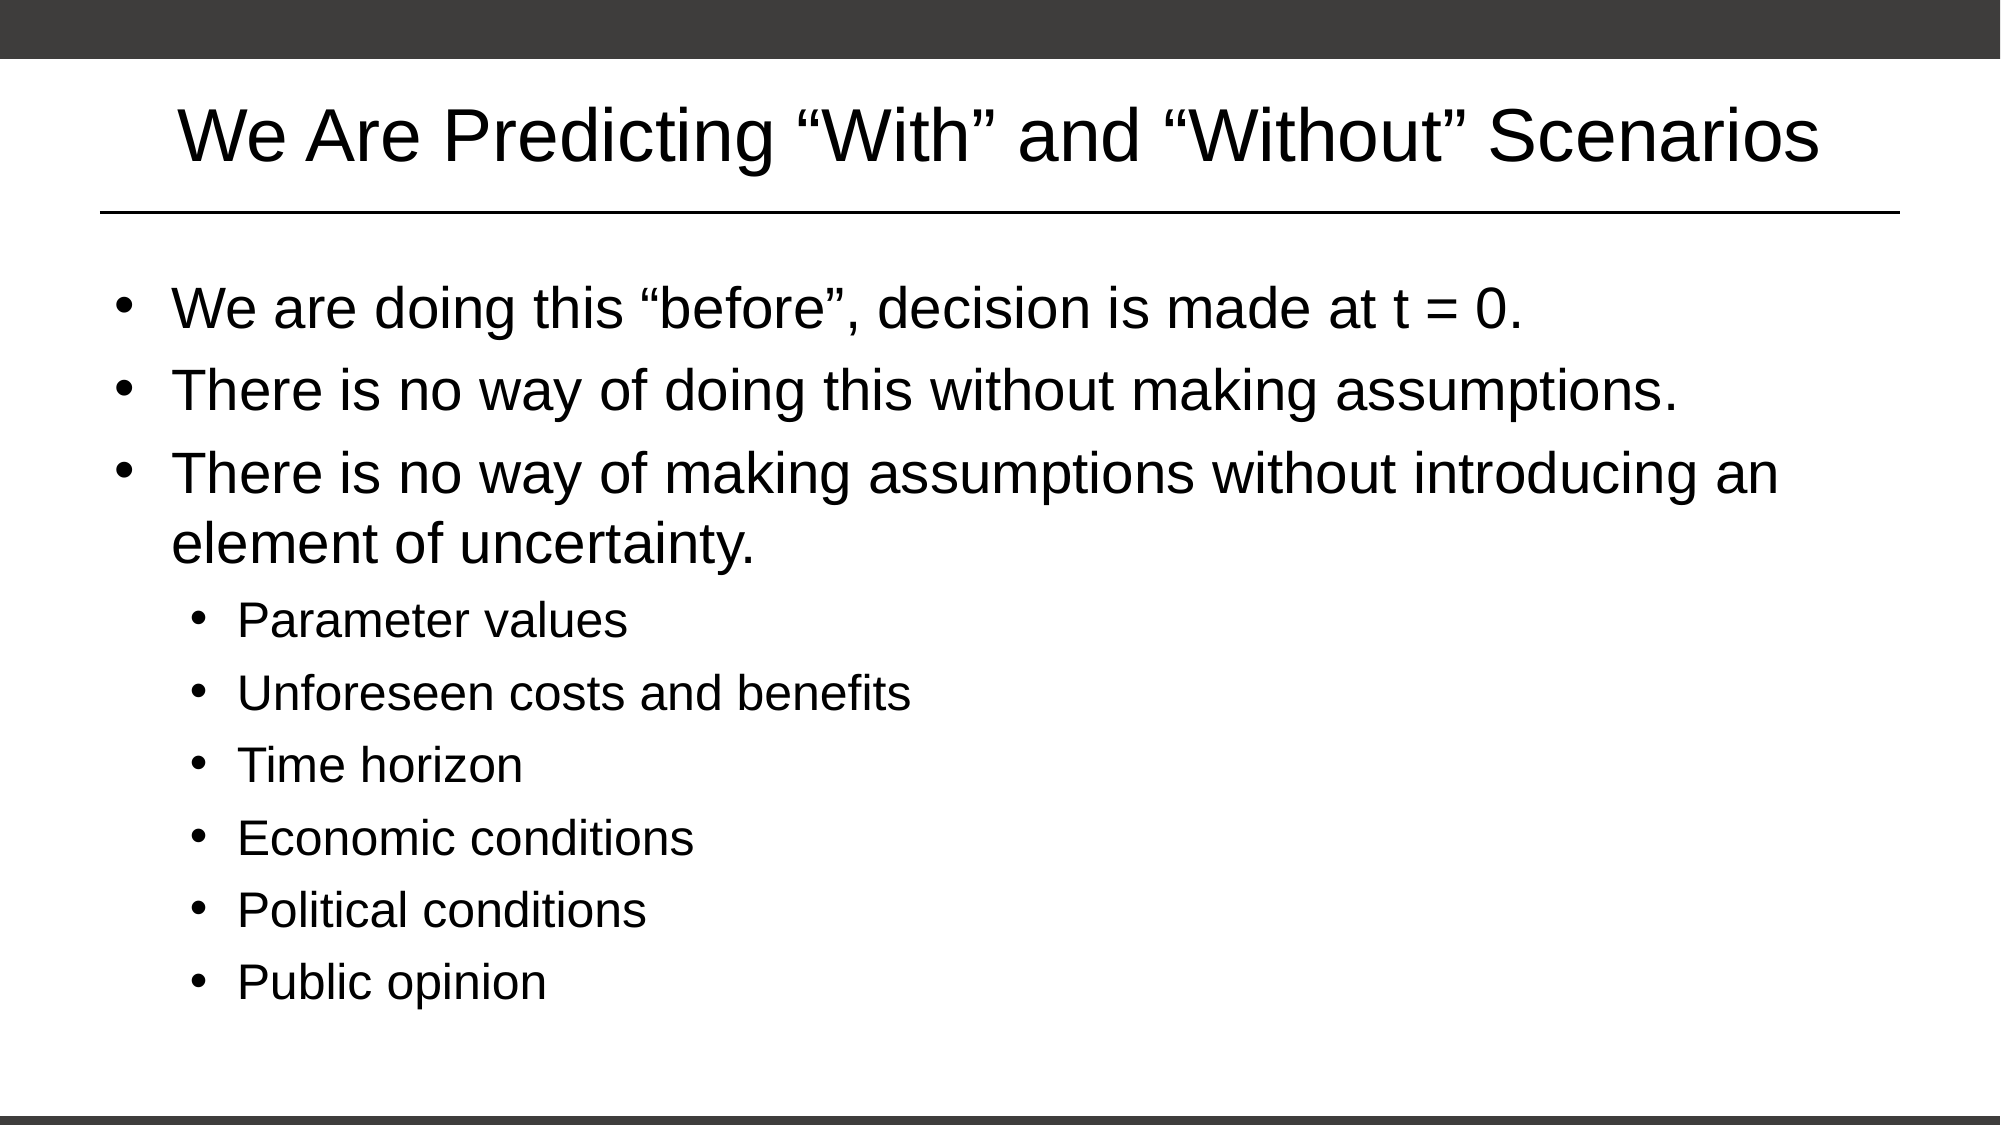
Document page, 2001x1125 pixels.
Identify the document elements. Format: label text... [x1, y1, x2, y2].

list We are doing this “before”, decision is made at t = 0. There is no way of doing this without making assumptions. There is no way of making assumptions without introducing an element of uncertainty. Parameter values Unforeseen costs and benefits Time horizon Economic conditions Political conditions Public opinion [99, 262, 1900, 1005]
title We Are Predicting “With” and “Without” Scenarios [99, 37, 1900, 225]
